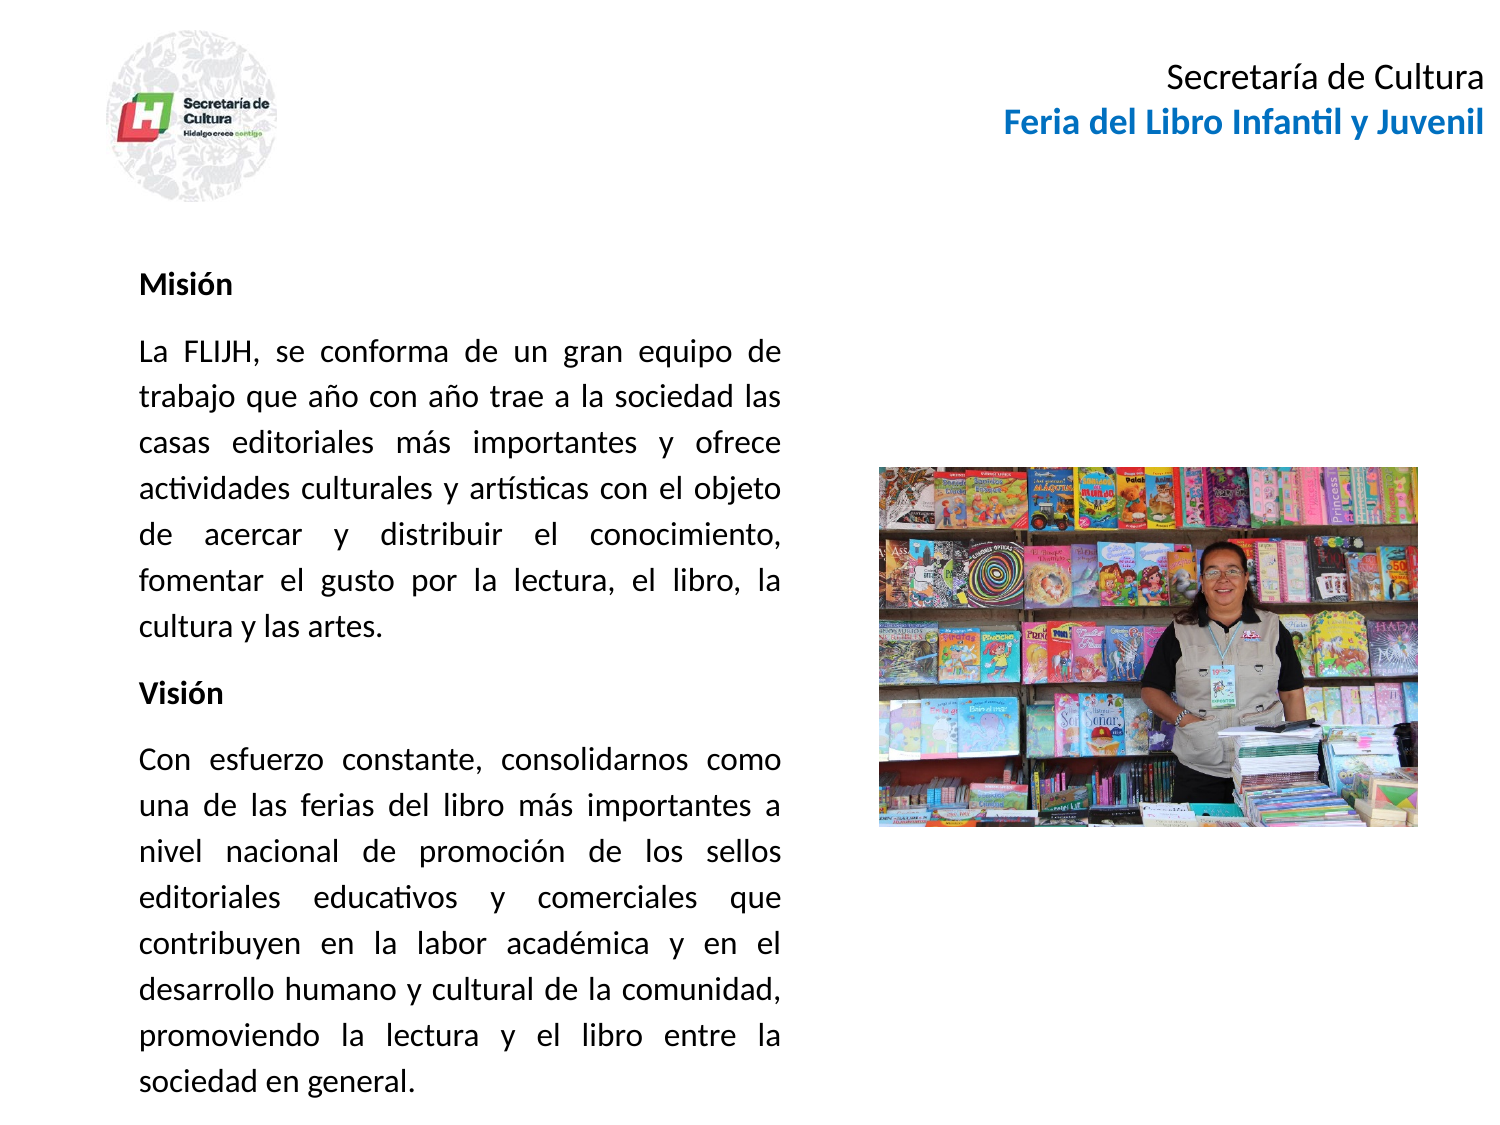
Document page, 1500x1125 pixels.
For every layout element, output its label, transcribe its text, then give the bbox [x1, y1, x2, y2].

text_box Misión La FLIJH, se conforma de un gran equipo de trabajo que año con año trae a la sociedad las casas editoriales más importantes y ofrece actividades culturales y artísticas con el objeto de acercar y distribuir el conocimiento, fomentar el gusto por la lectura, el libro, la cultura y las artes. Visión Con esfuerzo constante, consolidarnos como una de las ferias del libro más importantes a nivel nacional de promoción de los sellos editoriales educativos y comerciales que contribuyen en la labor académica y en el desarrollo humano y cultural de la comunidad, promoviendo la lectura y el libro entre la sociedad en general. [123, 248, 798, 1106]
picture [879, 467, 1418, 827]
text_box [0, 0, 1500, 202]
